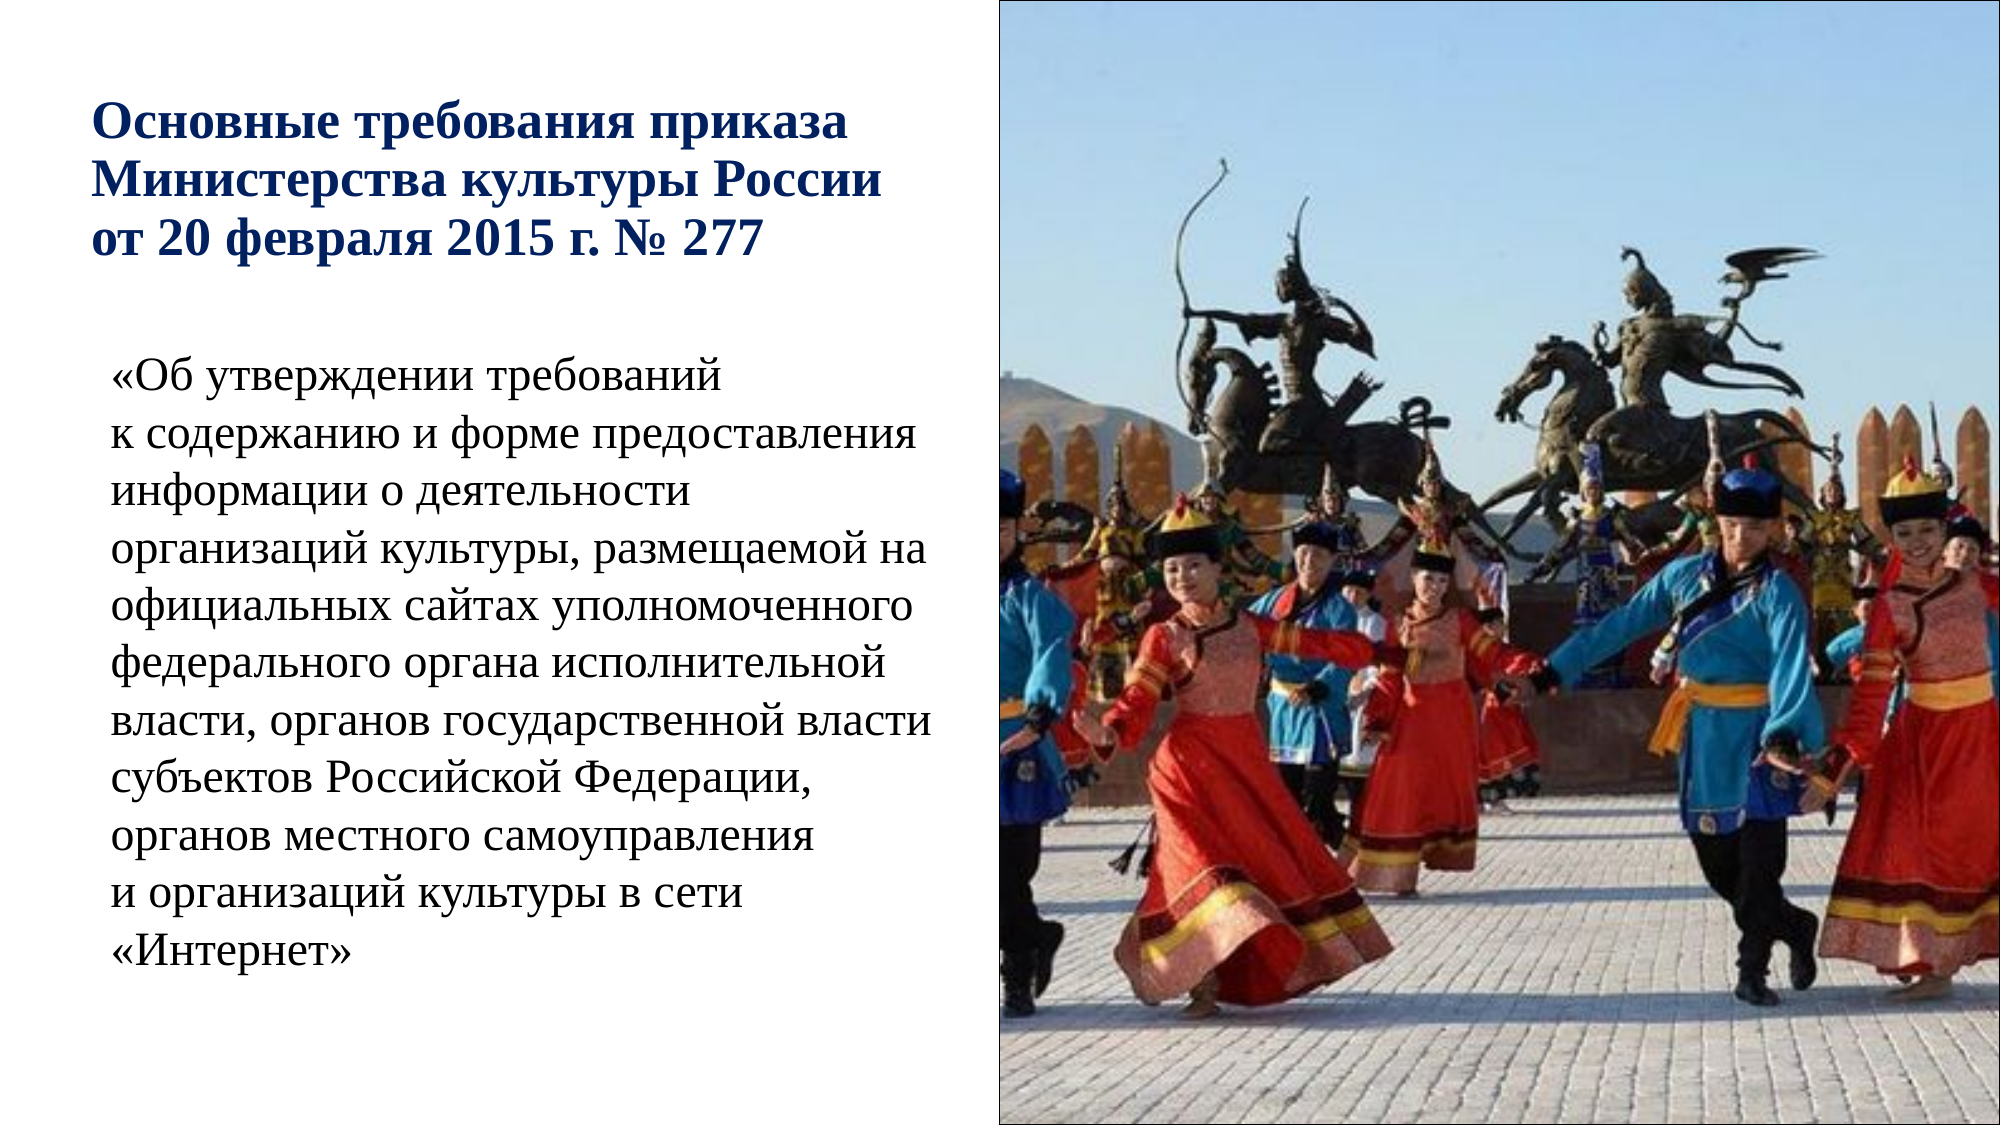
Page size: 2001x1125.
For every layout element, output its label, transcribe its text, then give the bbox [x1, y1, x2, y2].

list «Об утверждении требований к содержанию и форме предоставления информации о деятельности организаций культуры, размещаемой на официальных сайтах уполномоченного федерального органа исполнительной власти, органов государственной власти субъектов Российской Федерации, органов местного самоуправления и организаций культуры в сети «Интернет» [95, 287, 968, 983]
title Основные требования приказа Министерства культуры России от 20 февраля 2015 г. № 277 [76, 84, 996, 277]
picture [999, 0, 2000, 1125]
